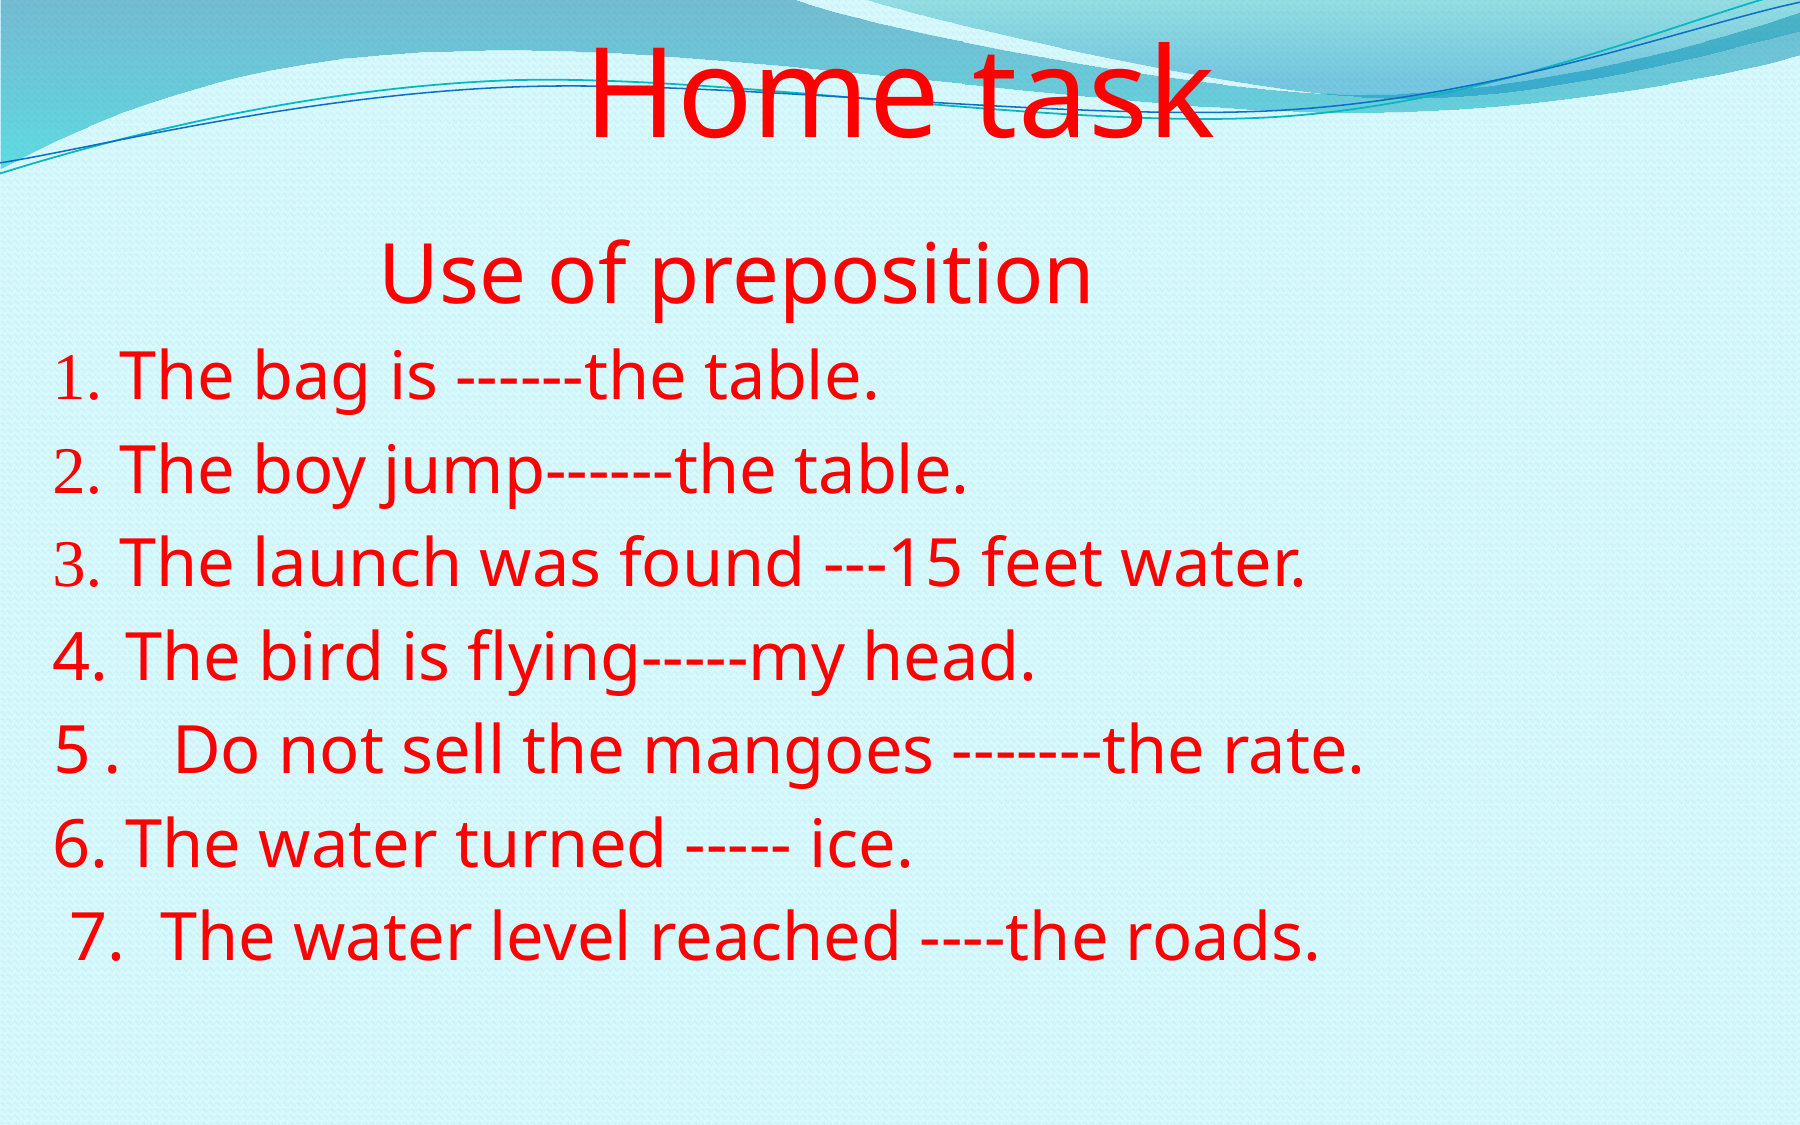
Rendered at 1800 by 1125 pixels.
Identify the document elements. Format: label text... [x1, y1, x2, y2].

title Home task [90, 0, 1710, 163]
list Use of preposition 1. The bag is ------the table. 2. The boy jump------the table. 3. The launch was found ---15 feet water. 4. The bird is flying-----my head. 5. Do not sell the mangoes -------the rate. 6. The water turned ----- ice. 7. The water level reached ----the roads. [37, 212, 1710, 1038]
